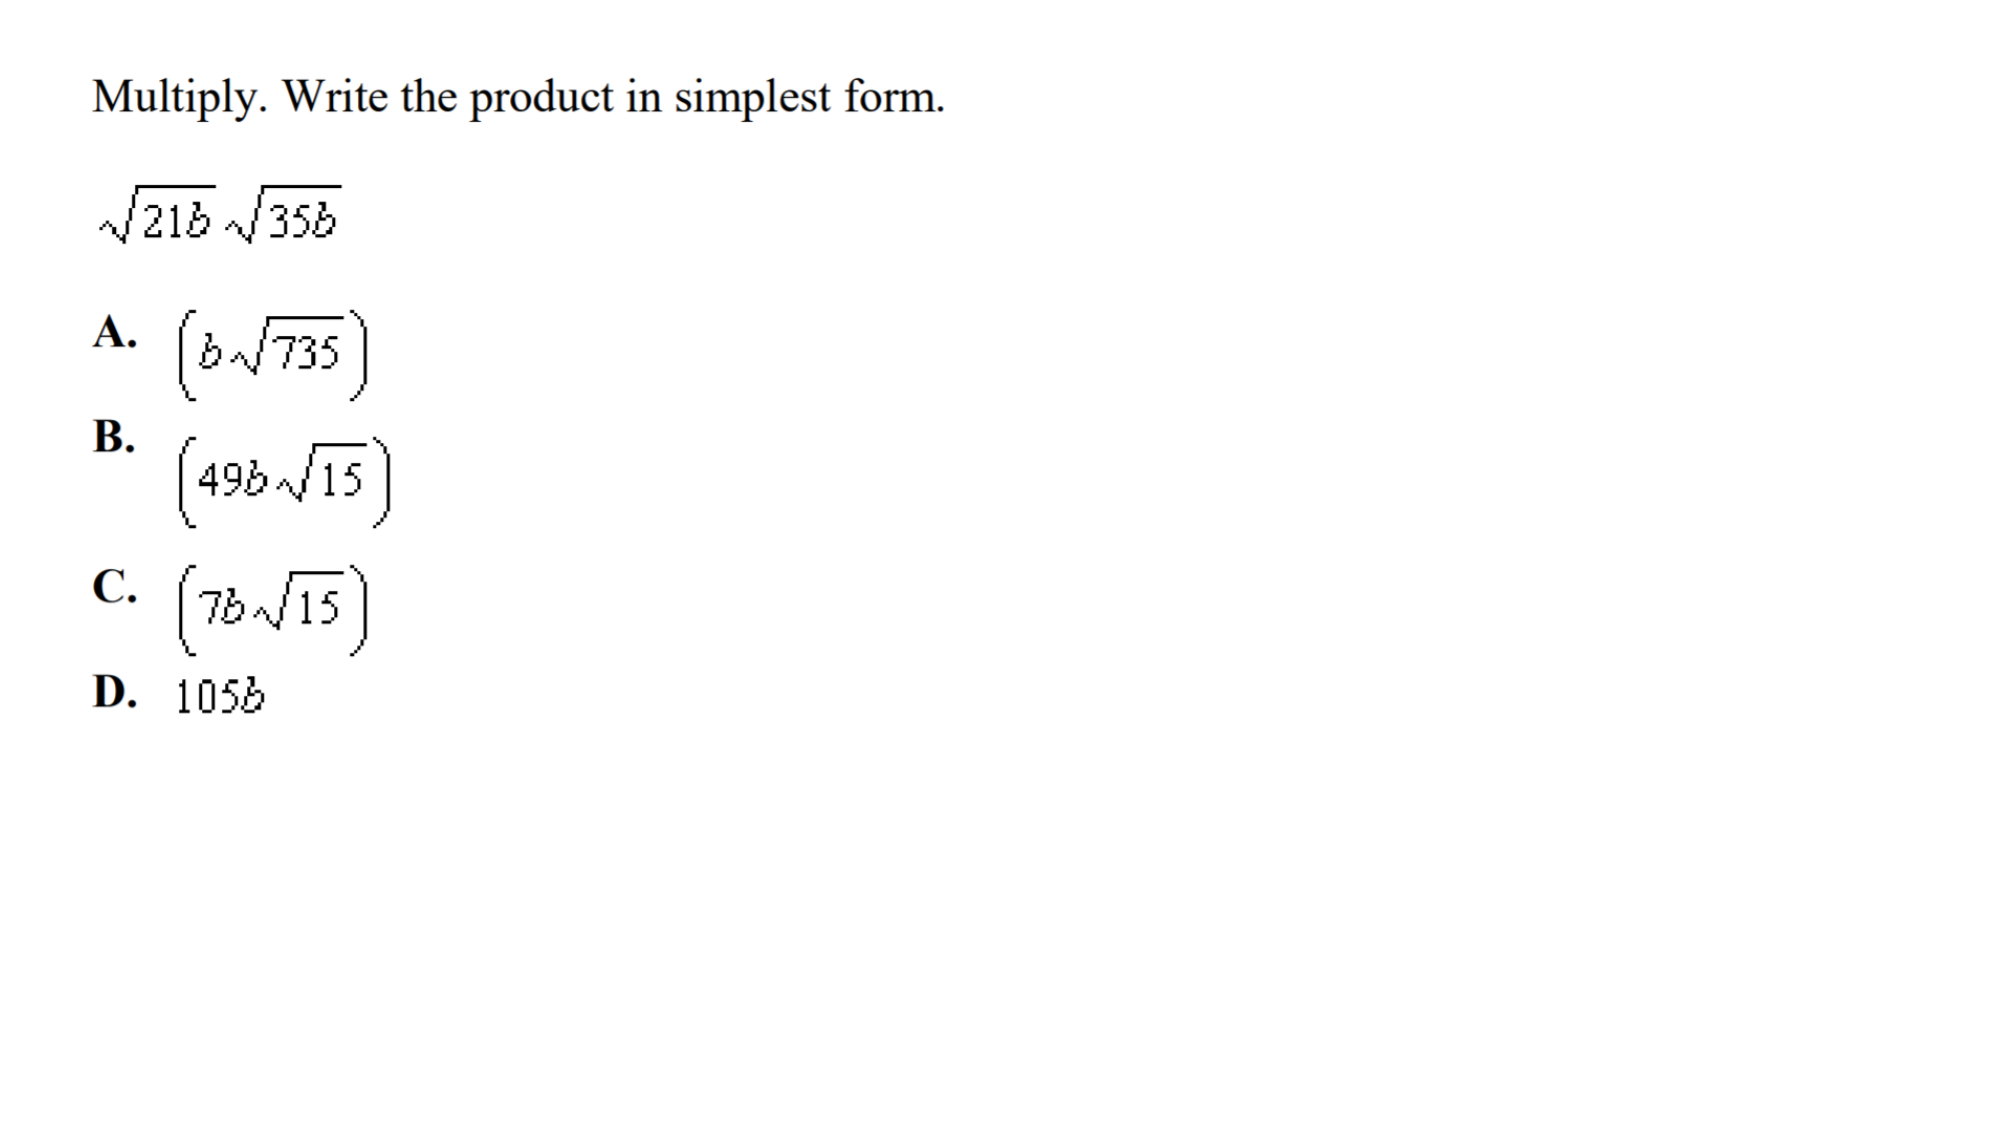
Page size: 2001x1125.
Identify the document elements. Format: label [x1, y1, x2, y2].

picture [70, 59, 968, 740]
